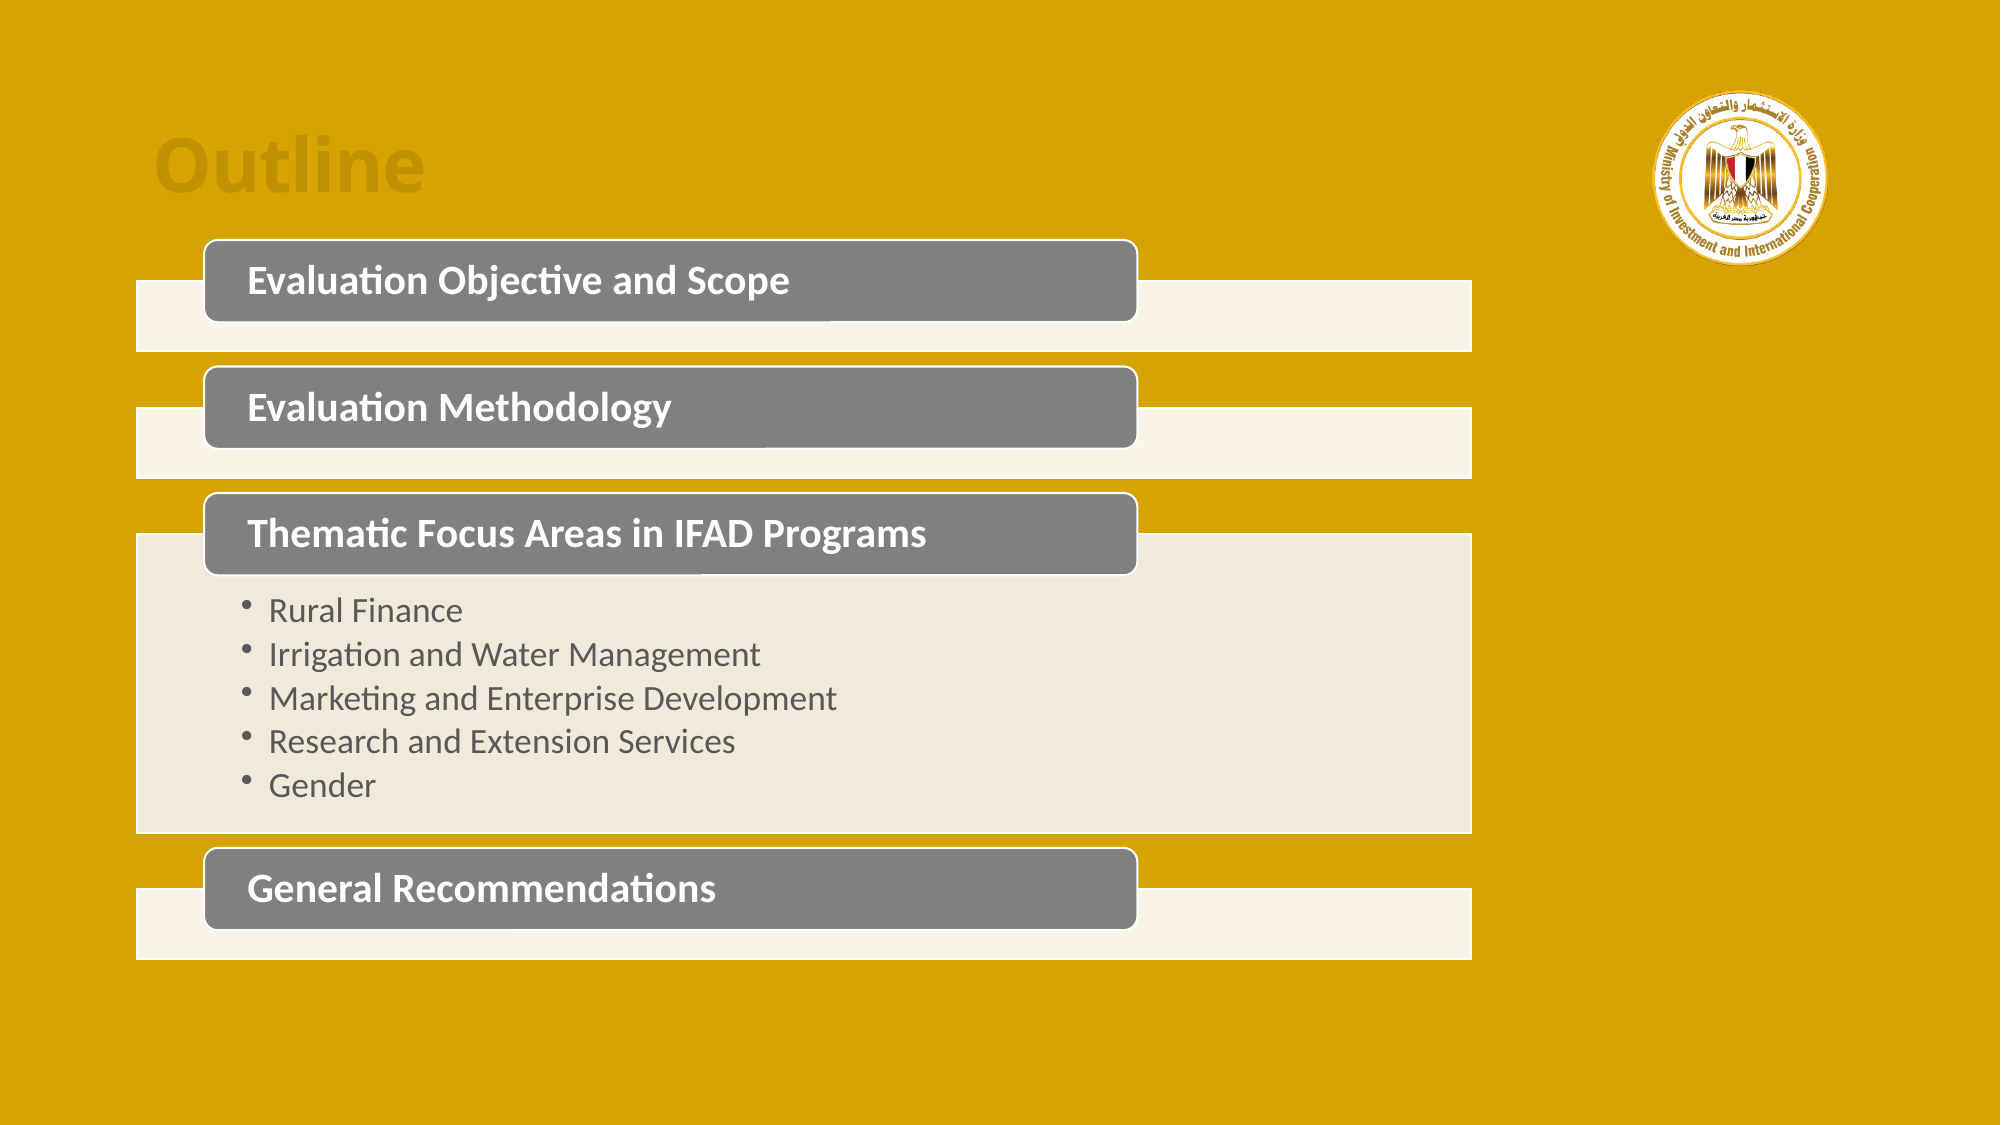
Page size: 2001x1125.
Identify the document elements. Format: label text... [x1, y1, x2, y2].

title Outline [137, 59, 1863, 278]
picture [1652, 71, 1828, 267]
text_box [137, 229, 1471, 971]
